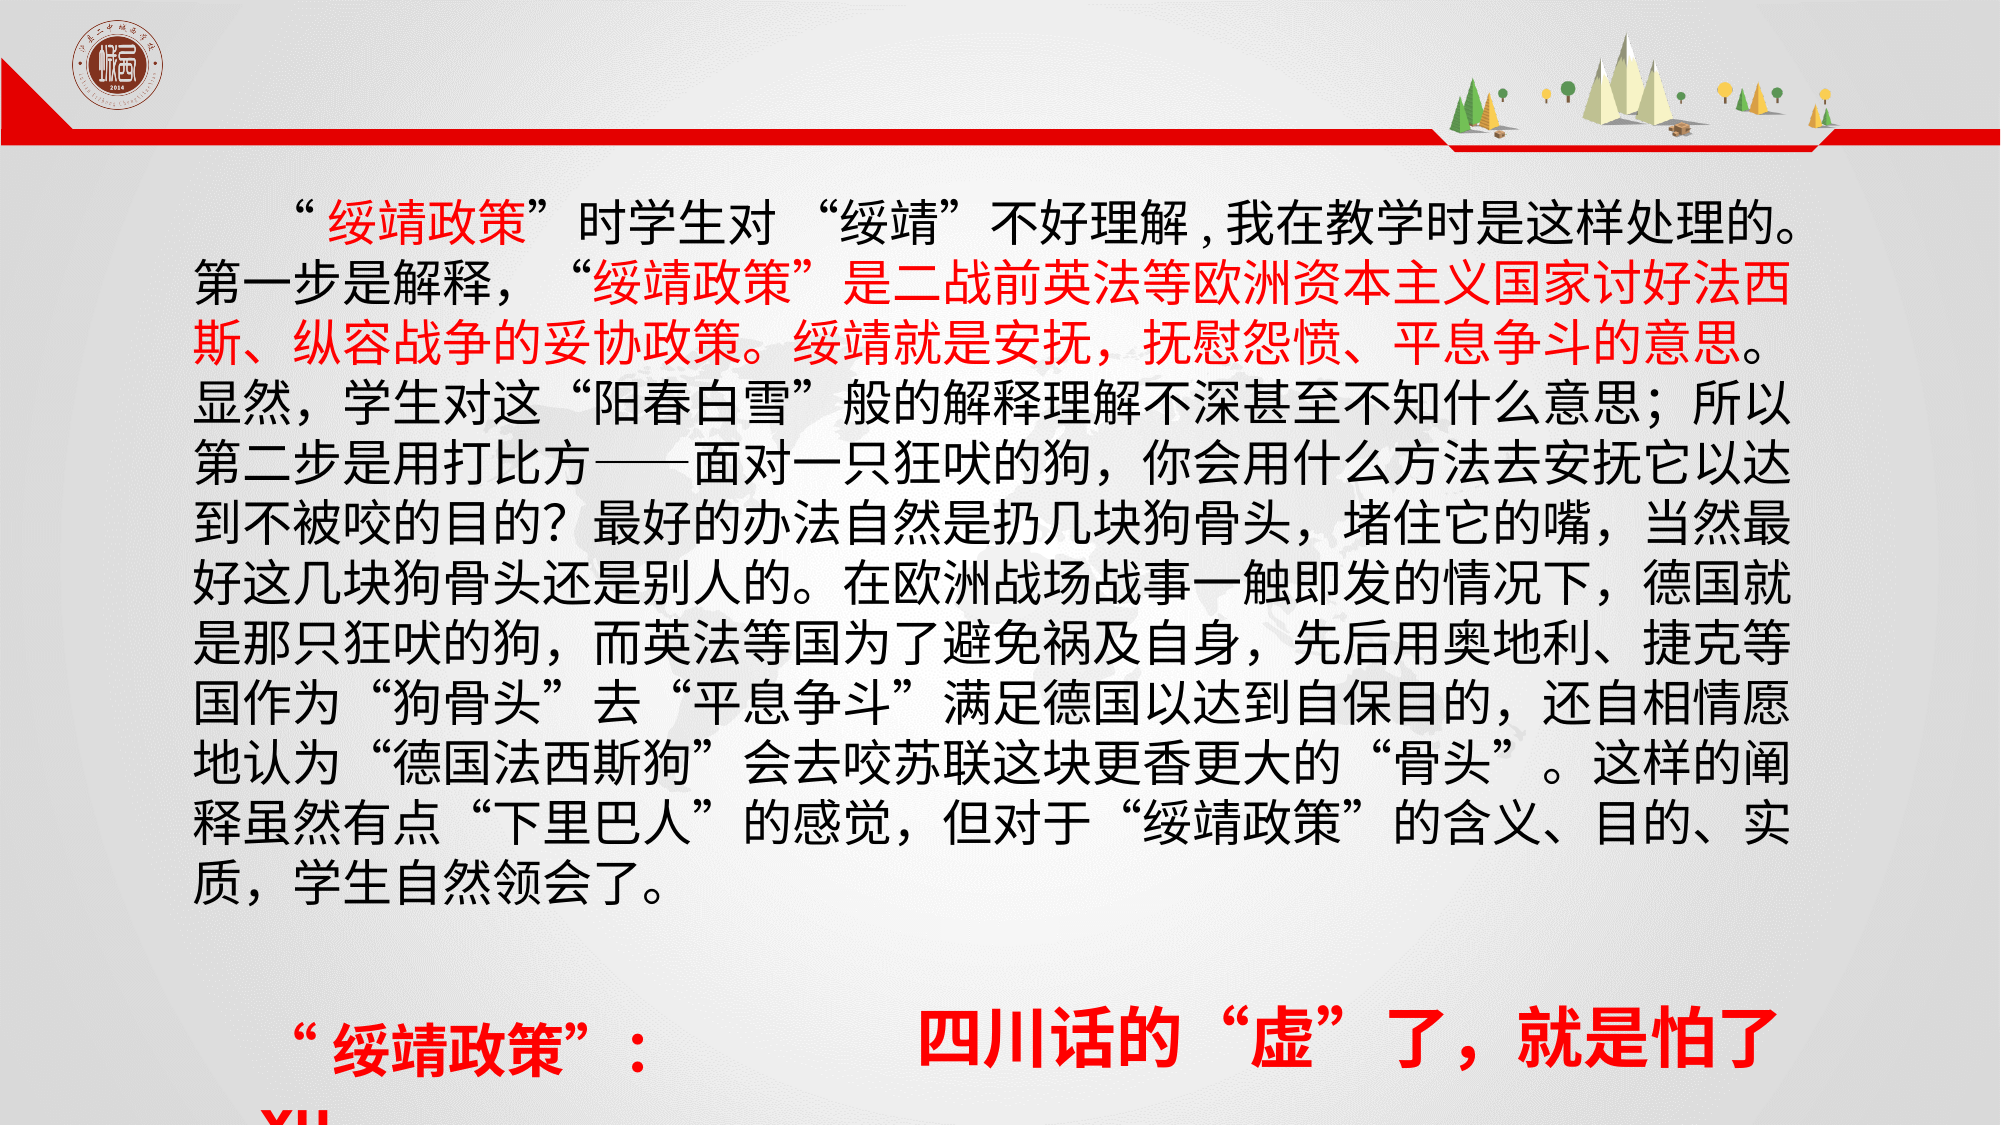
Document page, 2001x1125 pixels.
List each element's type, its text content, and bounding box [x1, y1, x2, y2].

picture [0, 0, 2000, 1125]
text_box “绥靖政策”时学生对 “绥靖”不好理解,我在教学时是这样处理的。第一步是解释，“绥靖政策”是二战前英法等欧洲资本主义国家讨好法西斯、纵容战争的妥协政策。绥靖就是安抚，抚慰怨愤、平息争斗的意思。显然，学生对这“阳春白雪”般的解释理解不深甚至不知什么意思；所以第二步是用打比方——面对一只狂吠的狗，你会用什么方法去安抚它以达到不被咬的目的？最好的办法自然是扔几块狗骨头，堵住它的嘴，当然最好这几块狗骨头还是别人的。在欧洲战场战事一触即发的情况下，德国就是那只狂吠的狗，而英法等国为了避免祸及自身，先后用奥地利、捷克等国作为“狗骨头”去“平息争斗”满足德国以达到自保目的，还自相情愿地认为“德国法西斯狗”会去咬苏联这块更香更大的“骨头”。这样的阐释虽然有点“下里巴人”的感觉，但对于“绥靖政策”的含义、目的、实质，学生自然领会了。 [178, 184, 1846, 919]
text_box “绥靖政策”：xu。 [245, 1006, 829, 1125]
text_box 四川话的“虚”了，就是怕了 [828, 988, 1829, 1083]
